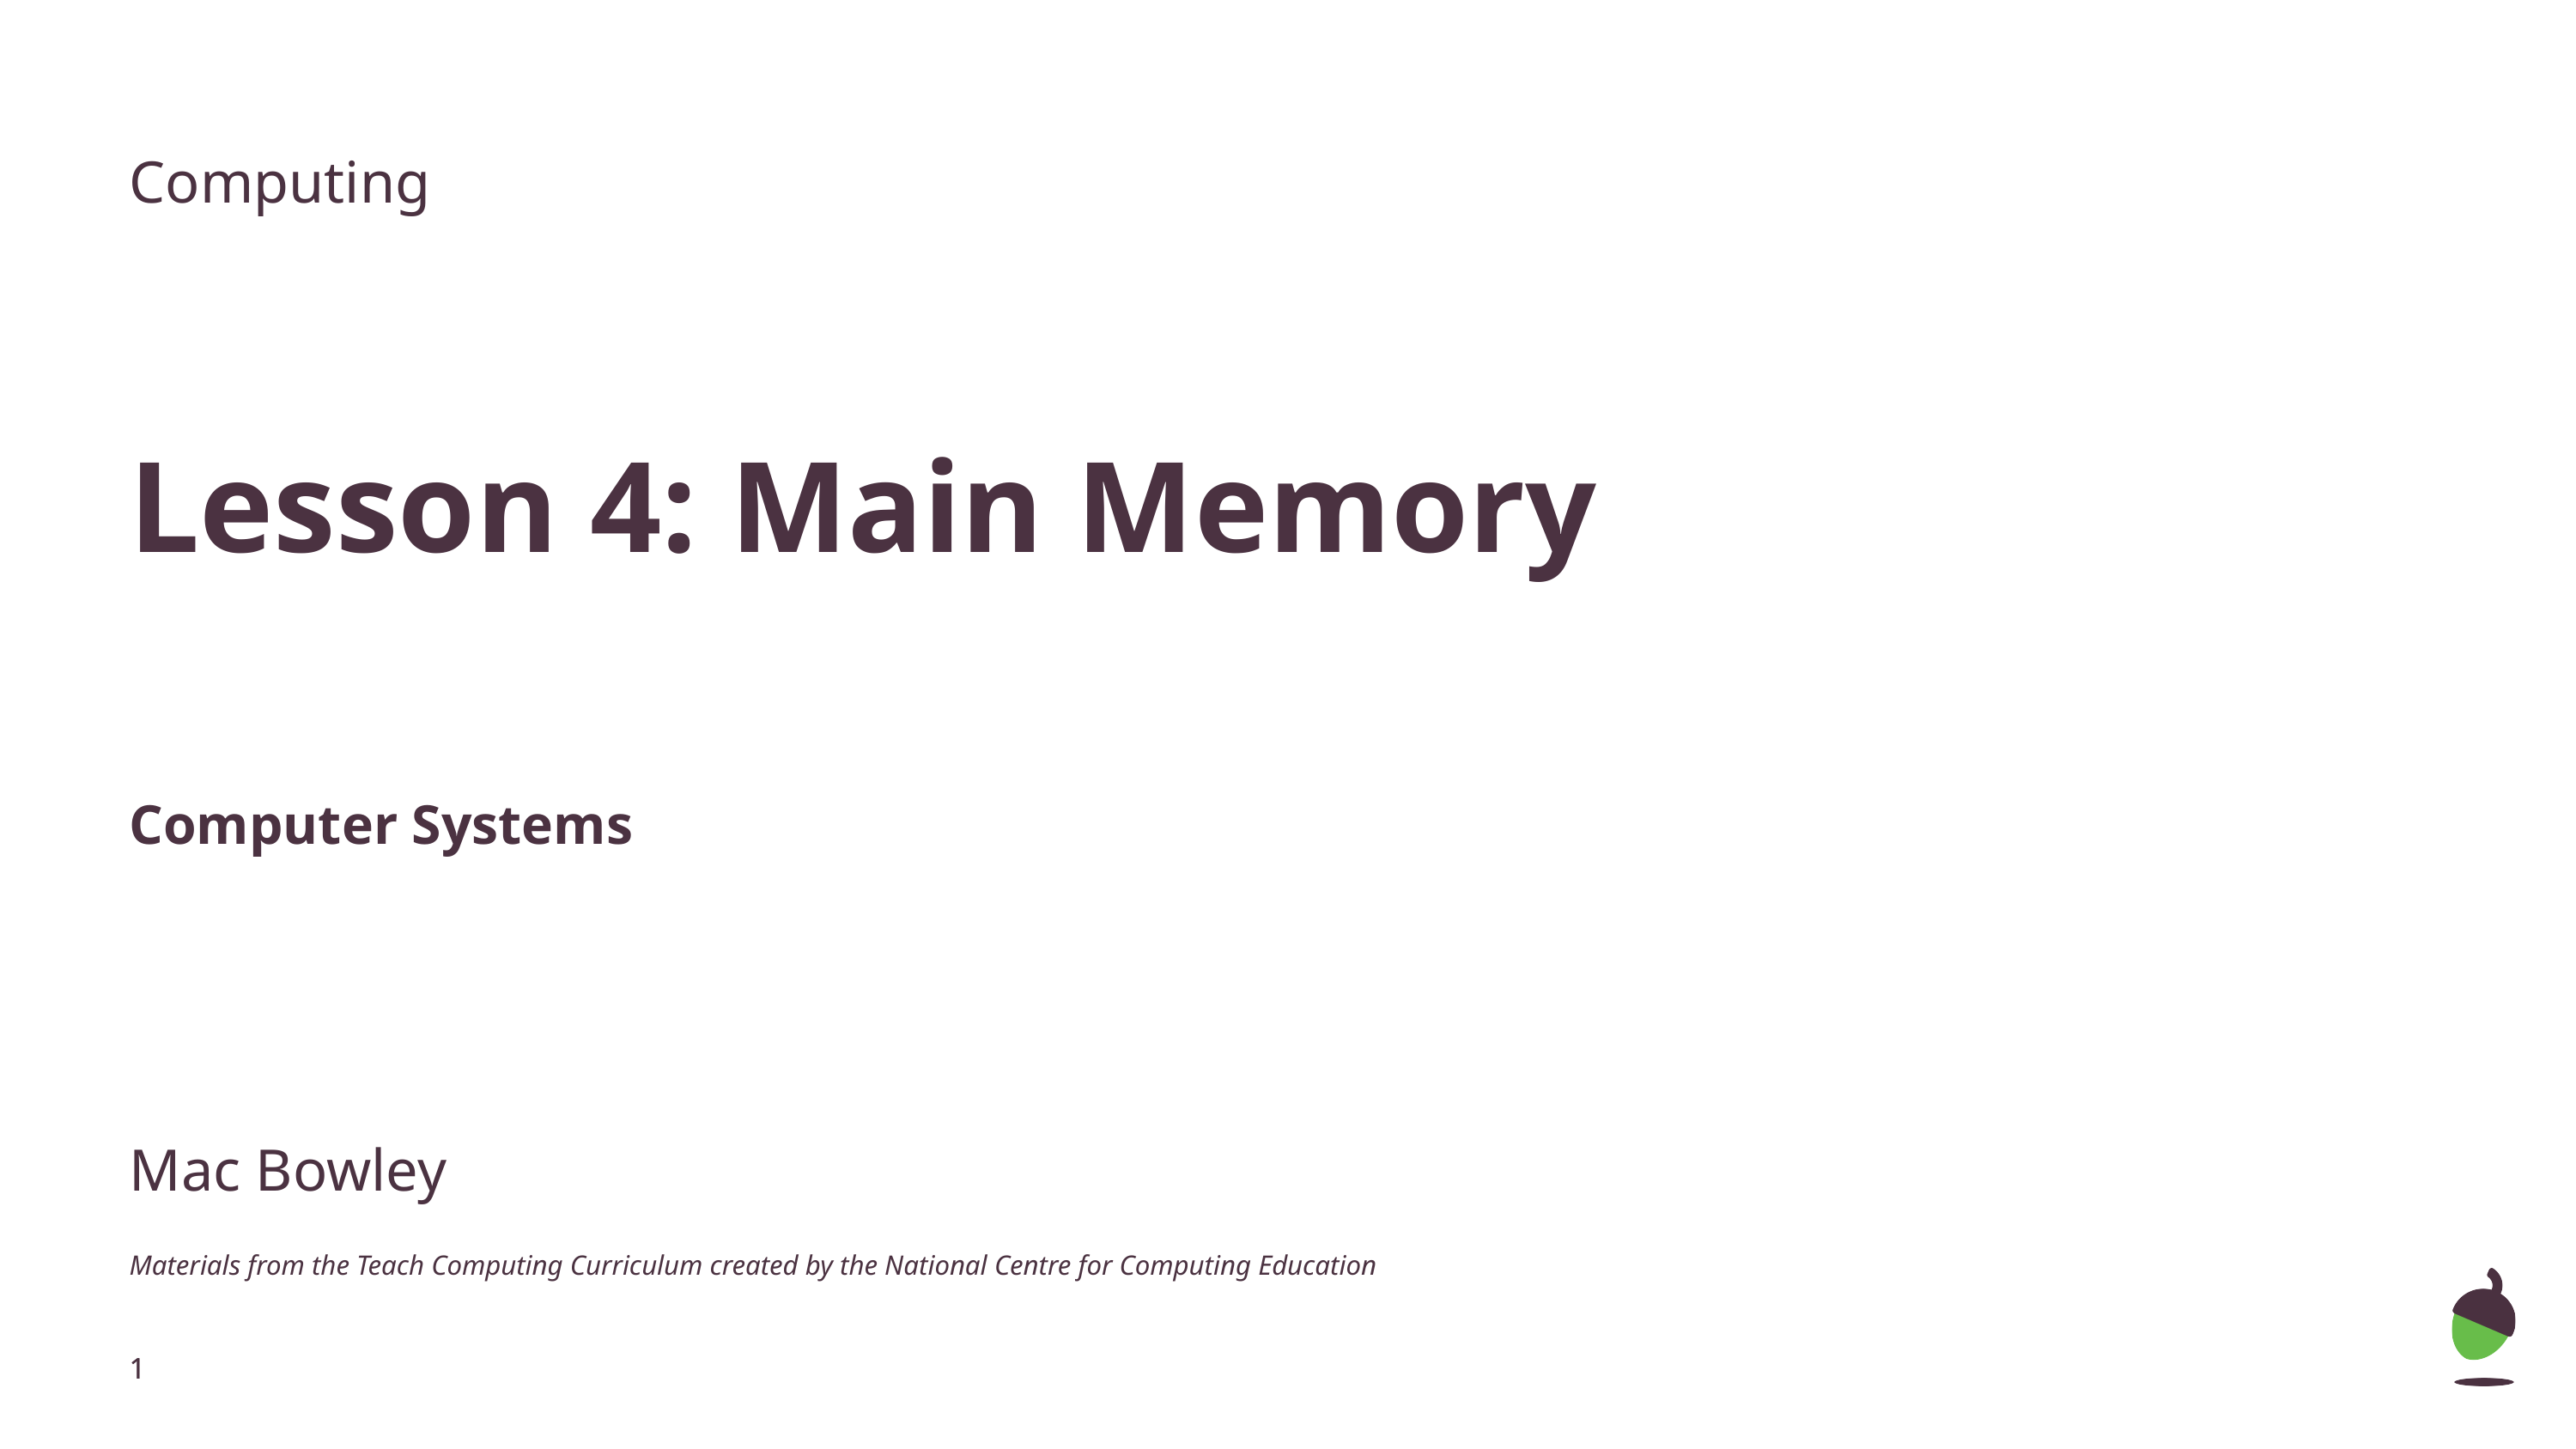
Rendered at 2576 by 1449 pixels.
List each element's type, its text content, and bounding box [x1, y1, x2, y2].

title Lesson 4: Main Memory Computer Systems [129, 404, 2447, 930]
subtitle Mac Bowley Materials from the Teach Computing Curriculum created by the National Centre for Computing Education [129, 1113, 1687, 1288]
picture [2451, 1268, 2516, 1386]
subtitle Computing [129, 124, 2447, 349]
slide_number ‹#› [129, 1349, 332, 1401]
